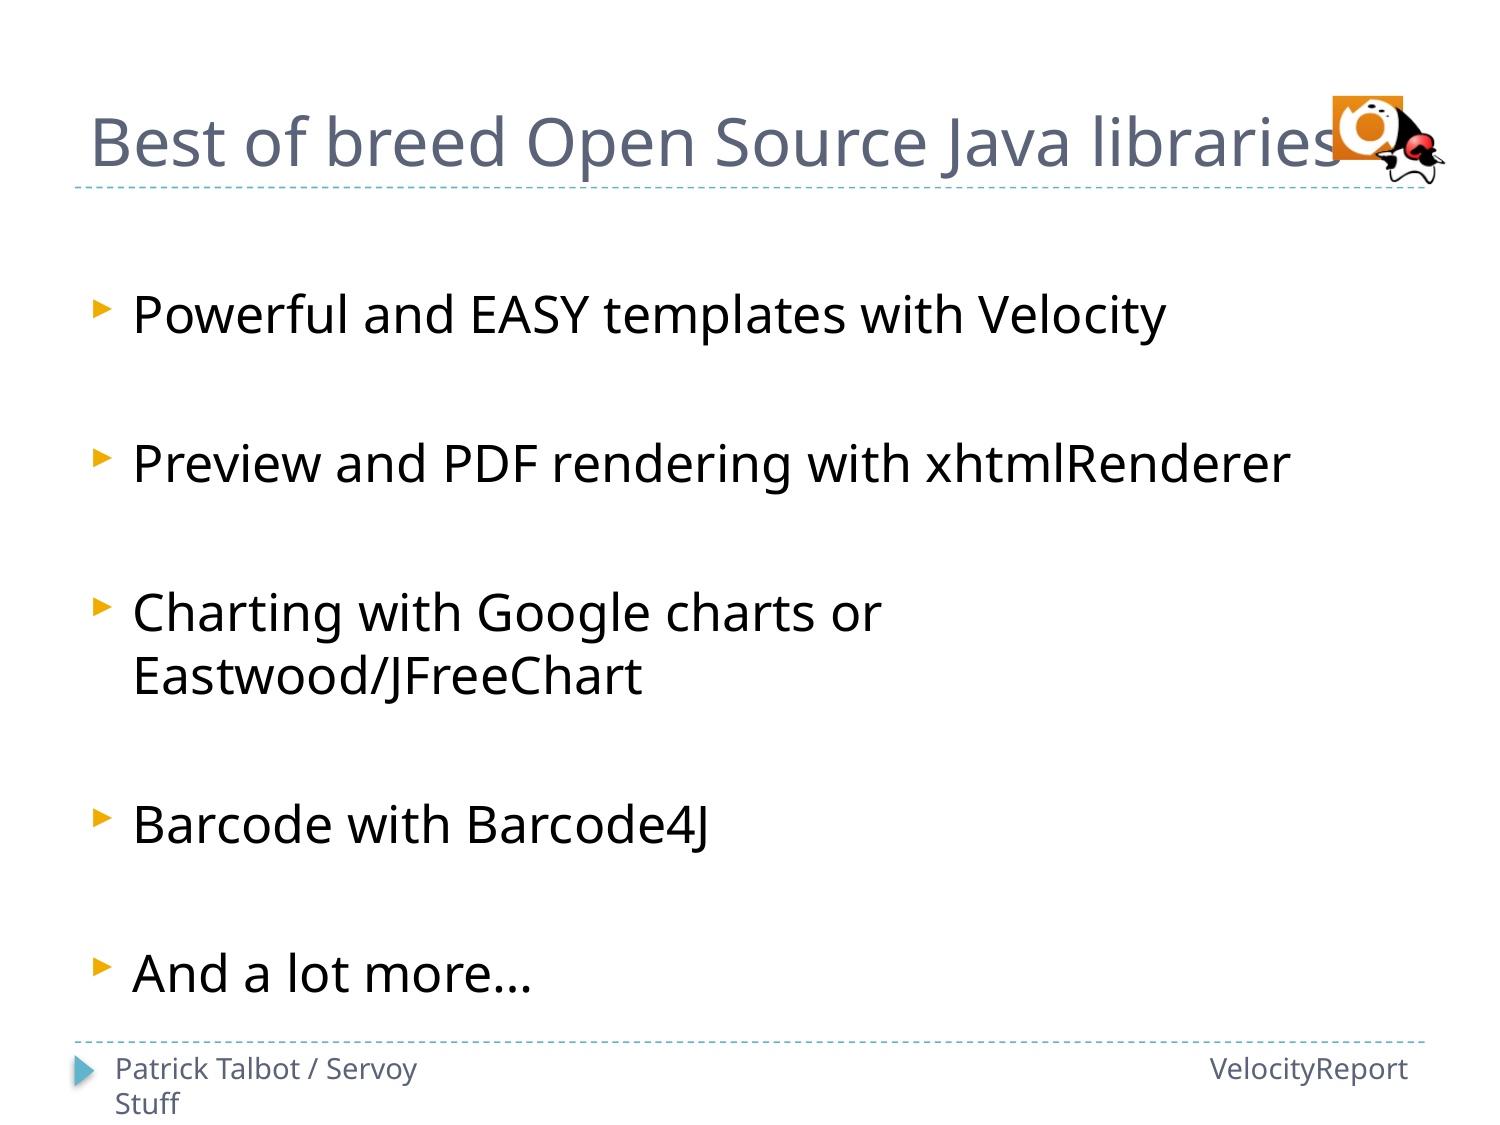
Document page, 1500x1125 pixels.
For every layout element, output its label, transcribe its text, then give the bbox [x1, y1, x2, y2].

footer VelocityReport [479, 1042, 1424, 1103]
text_box Powerful and EASY templates with Velocity Preview and PDF rendering with xhtmlRenderer Charting with Google charts or Eastwood/JFreeChart Barcode with Barcode4J And a lot more… [75, 199, 1424, 1010]
picture [1328, 89, 1451, 190]
text_box Patrick Talbot / Servoy Stuff [100, 1042, 479, 1103]
title Best of breed Open Source Java libraries [75, 24, 1425, 188]
